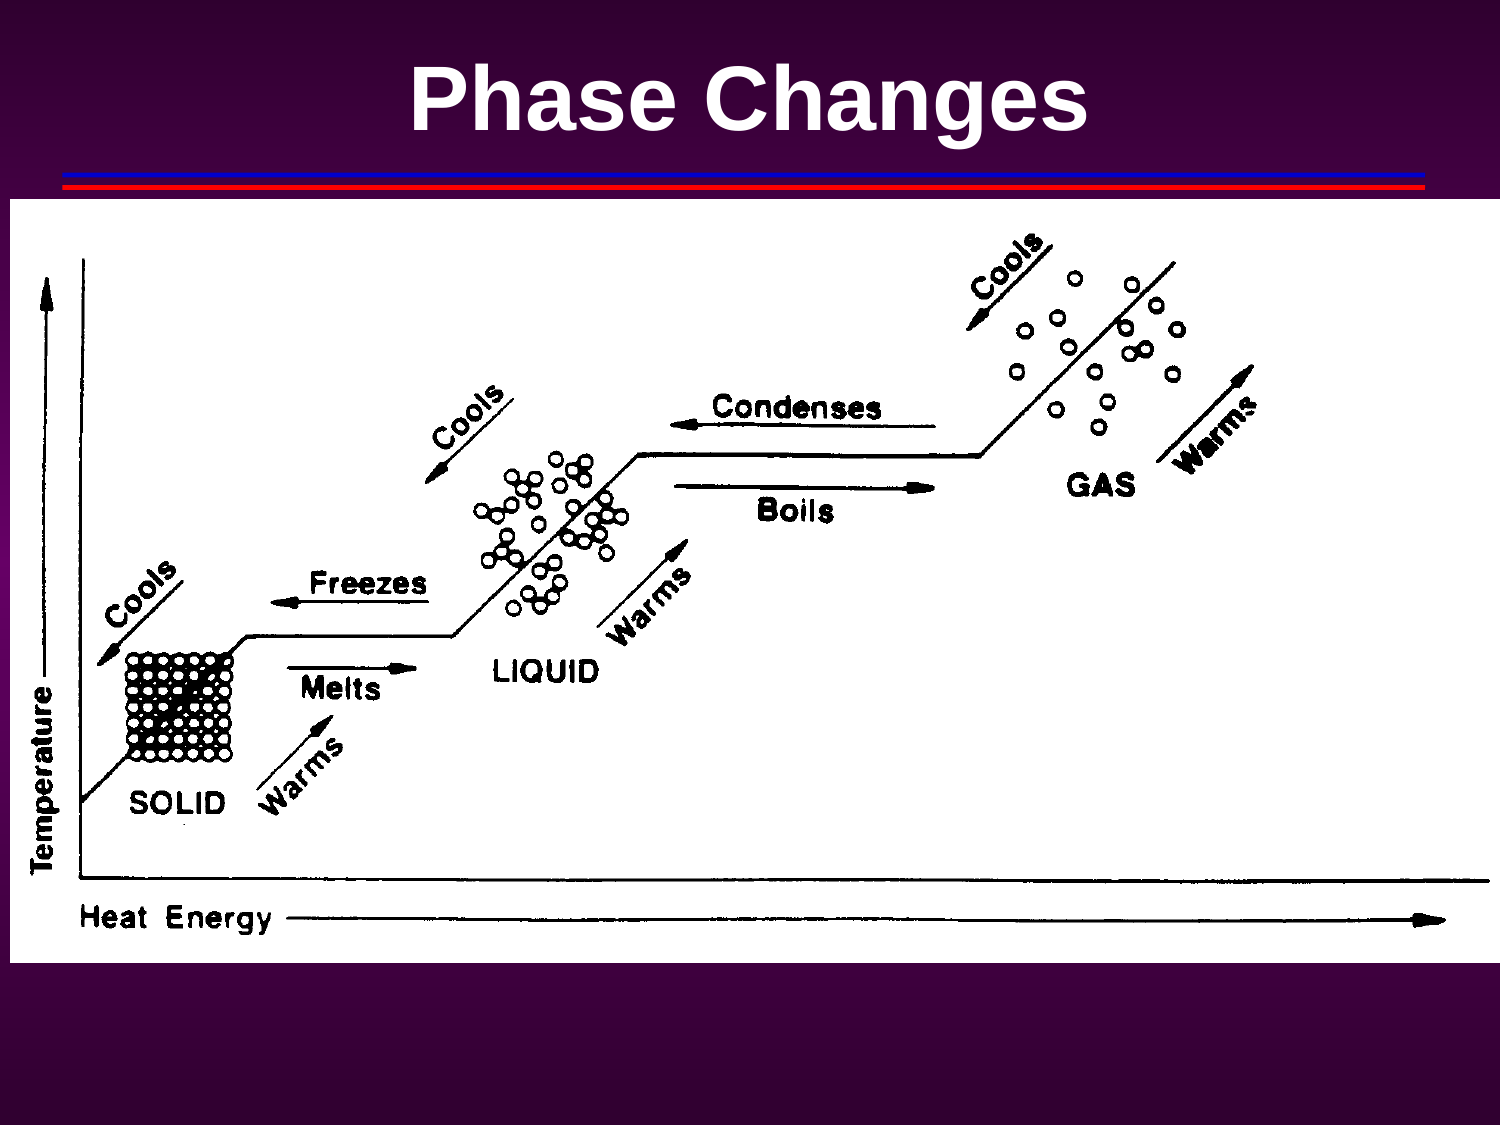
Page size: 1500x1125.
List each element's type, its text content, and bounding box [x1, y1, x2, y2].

picture [9, 199, 1500, 963]
title Phase Changes [75, 24, 1425, 163]
